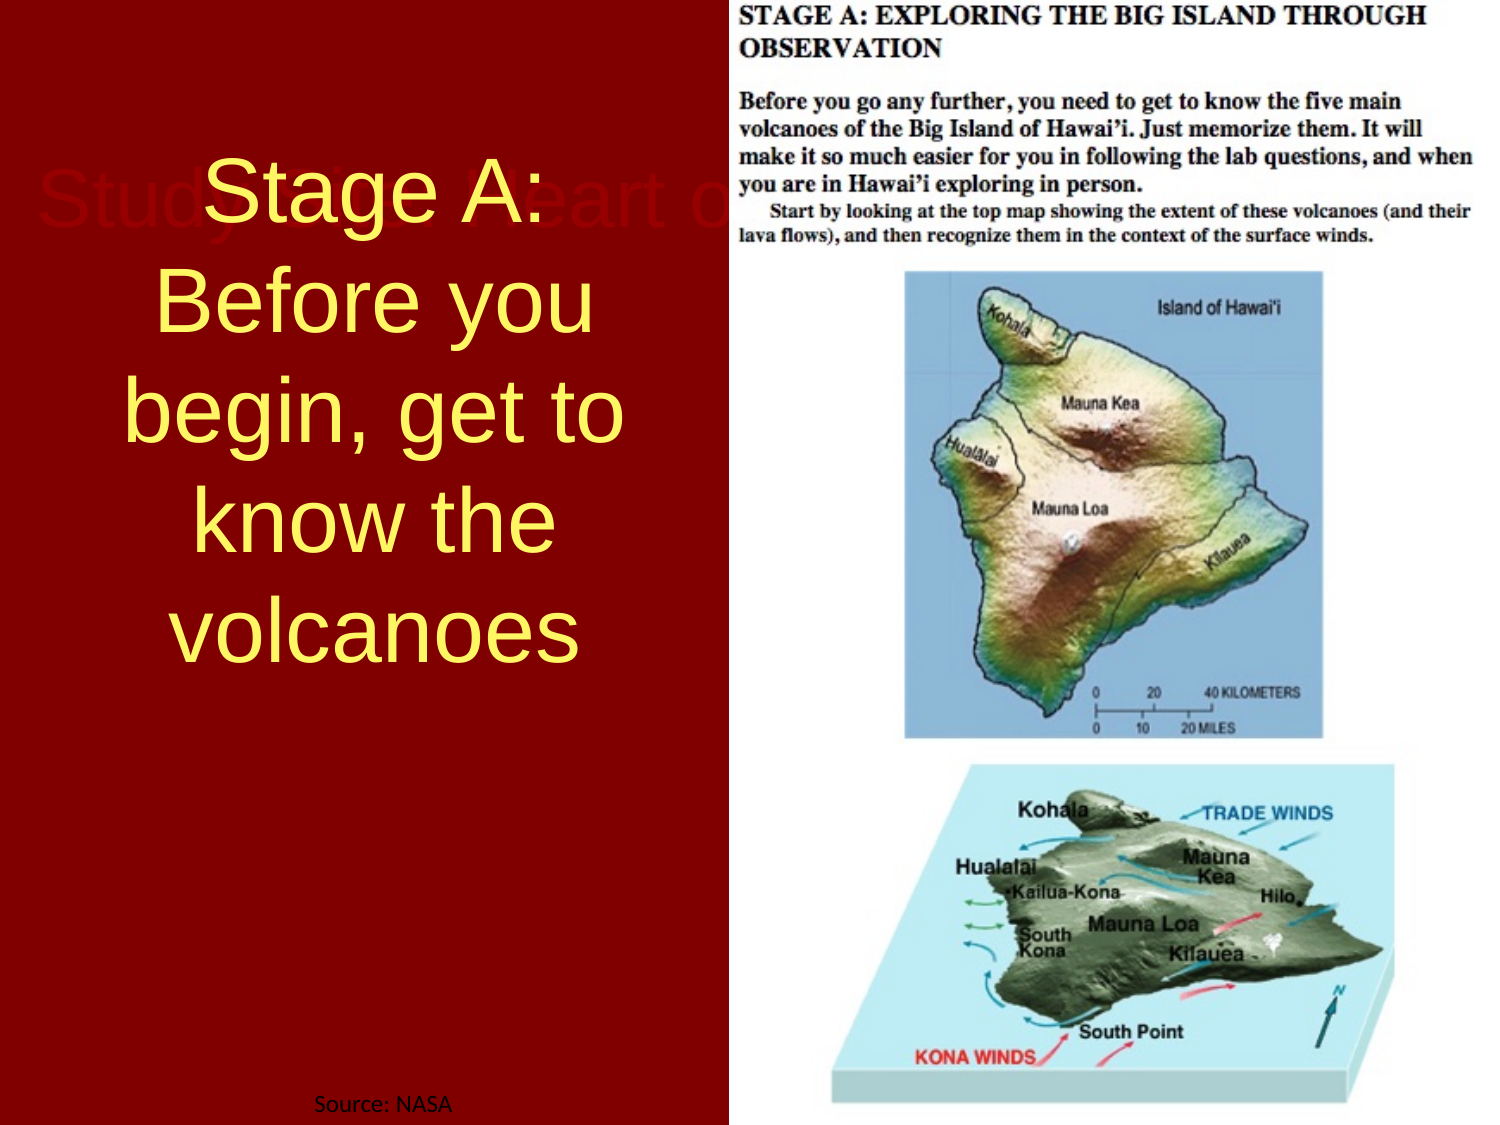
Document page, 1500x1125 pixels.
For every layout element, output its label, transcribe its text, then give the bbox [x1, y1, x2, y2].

title Study Site: Heart of the Grand Canyon [0, 99, 724, 288]
picture [729, 0, 1500, 1125]
text_box Source: NASA [299, 1079, 468, 1125]
text_box Stage A: Before you begin, get to know the volcanoes [99, 137, 650, 675]
